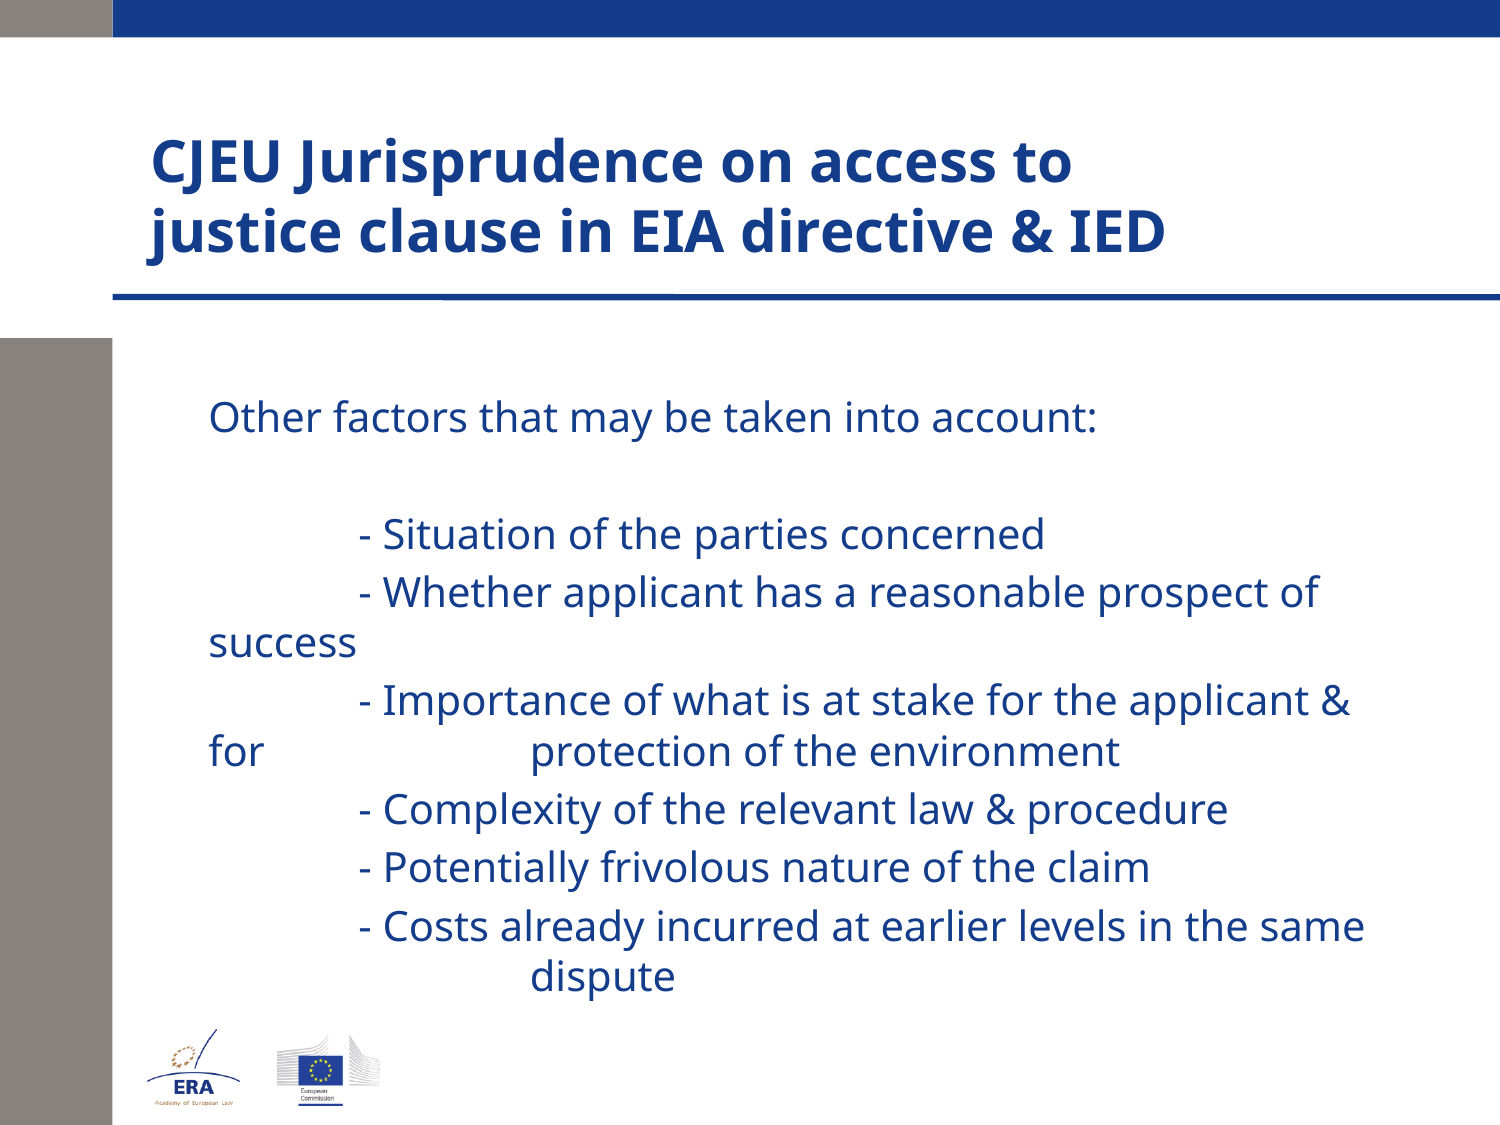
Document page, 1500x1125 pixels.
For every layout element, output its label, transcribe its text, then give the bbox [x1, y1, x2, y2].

picture [147, 1029, 240, 1106]
title CJEU Jurisprudence on access to justice clause in EIA directive & IED [135, 125, 1236, 264]
list Other factors that may be taken into account: - Situation of the parties concerned - Whether applicant has a reasonable prospect of success - Importance of what is at stake for the applicant & for protection of the environment - Complexity of the relevant law & procedure - Potentially frivolous nature of the claim - Costs already incurred at earlier levels in the same dispute [136, 324, 1388, 1001]
picture [277, 1034, 380, 1106]
